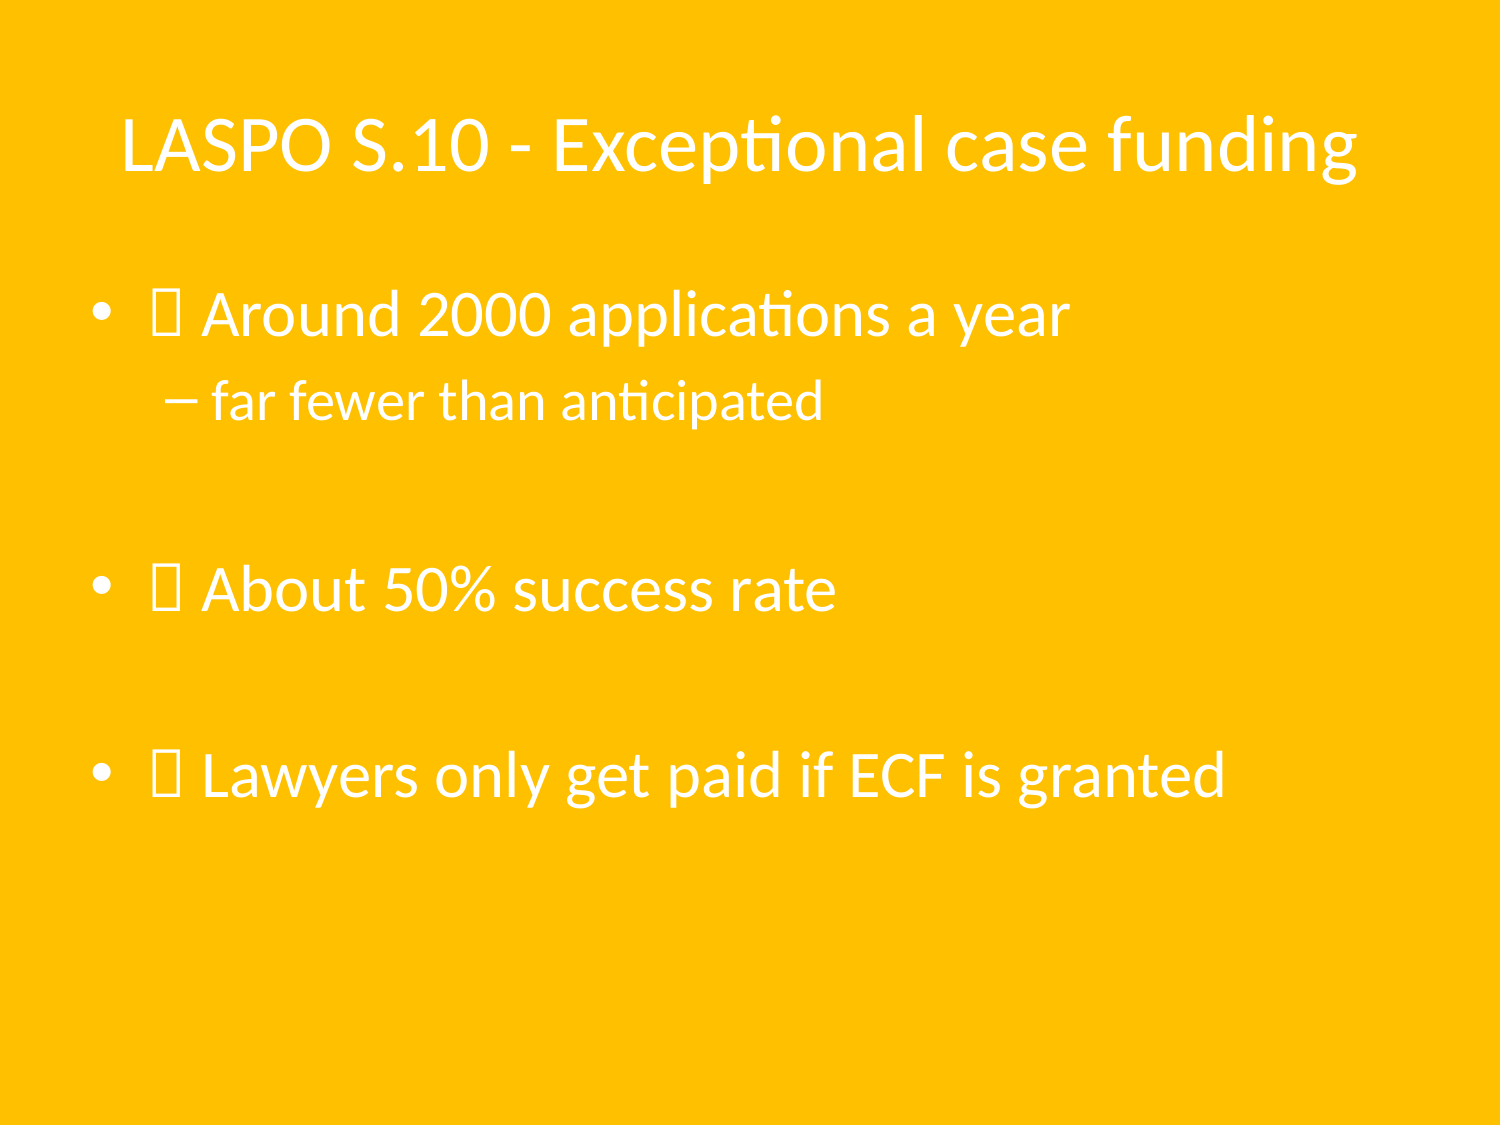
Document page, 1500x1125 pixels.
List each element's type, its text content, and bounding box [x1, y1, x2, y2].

list  Around 2000 applications a year far fewer than anticipated  About 50% success rate  Lawyers only get paid if ECF is granted [75, 262, 1425, 1005]
title LASPO S.10 - Exceptional case funding [75, 45, 1425, 233]
